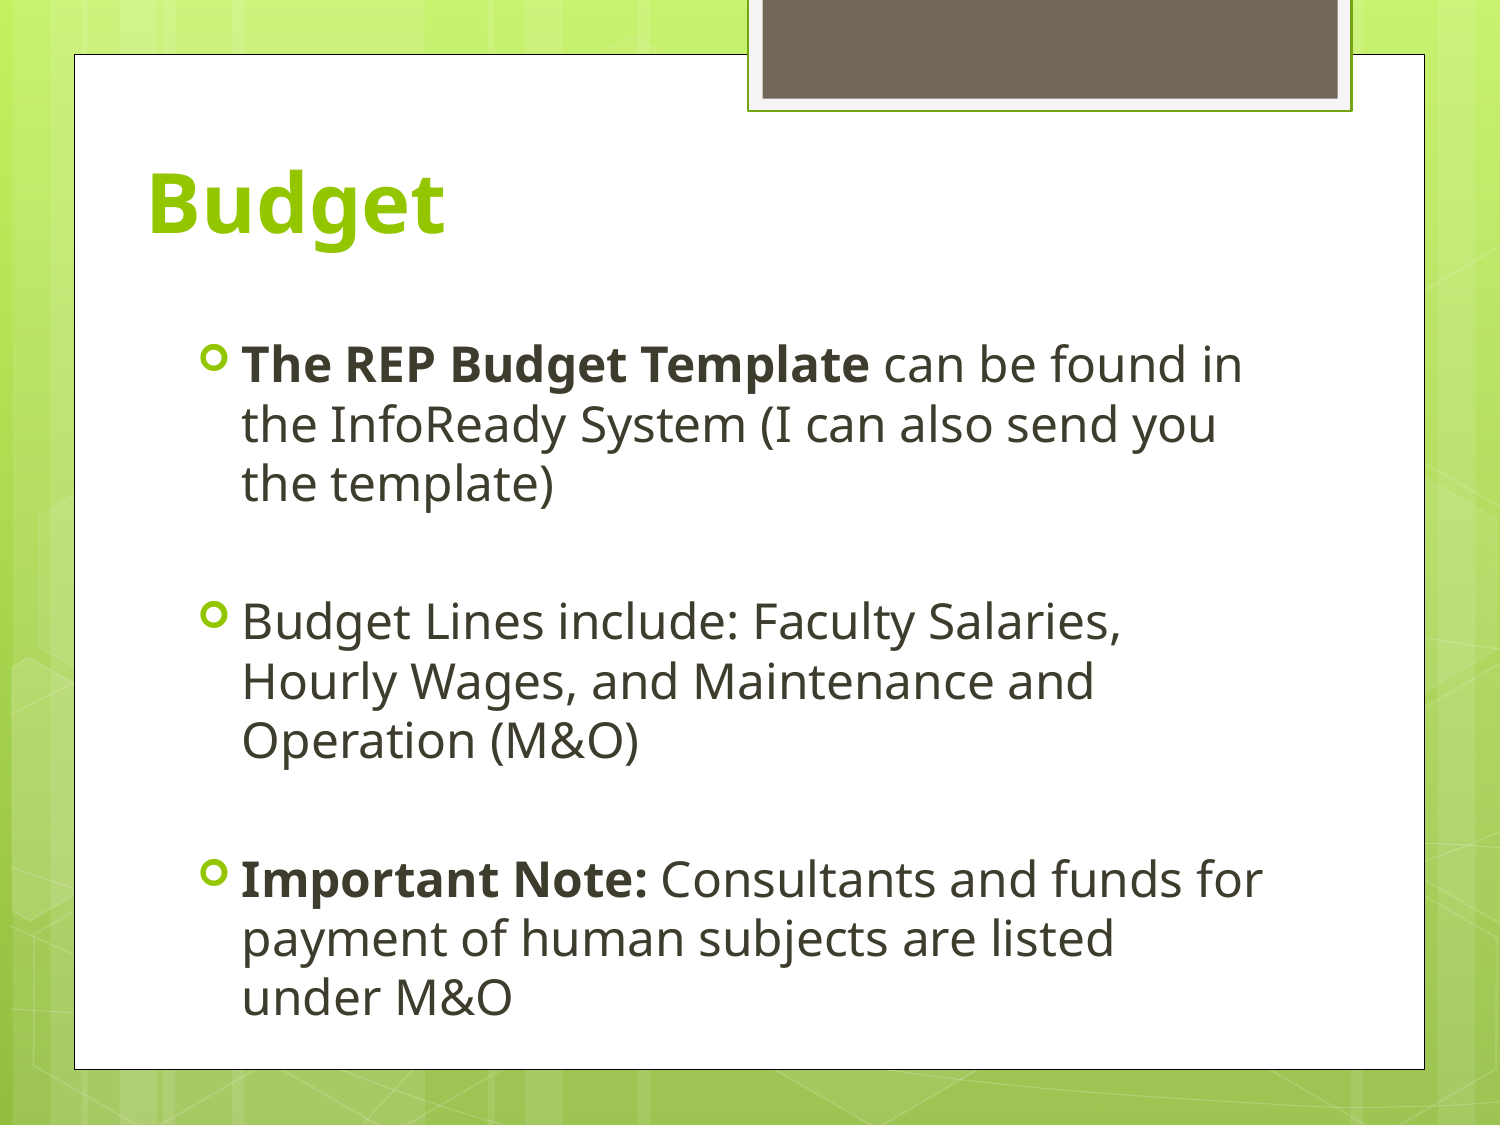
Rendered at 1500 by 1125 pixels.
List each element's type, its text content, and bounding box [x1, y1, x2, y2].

list The REP Budget Template can be found in the InfoReady System (I can also send you the template) Budget Lines include: Faculty Salaries, Hourly Wages, and Maintenance and Operation (M&O) Important Note: Consultants and funds for payment of human subjects are listed under M&O [171, 325, 1283, 1038]
title Budget [130, 70, 562, 258]
